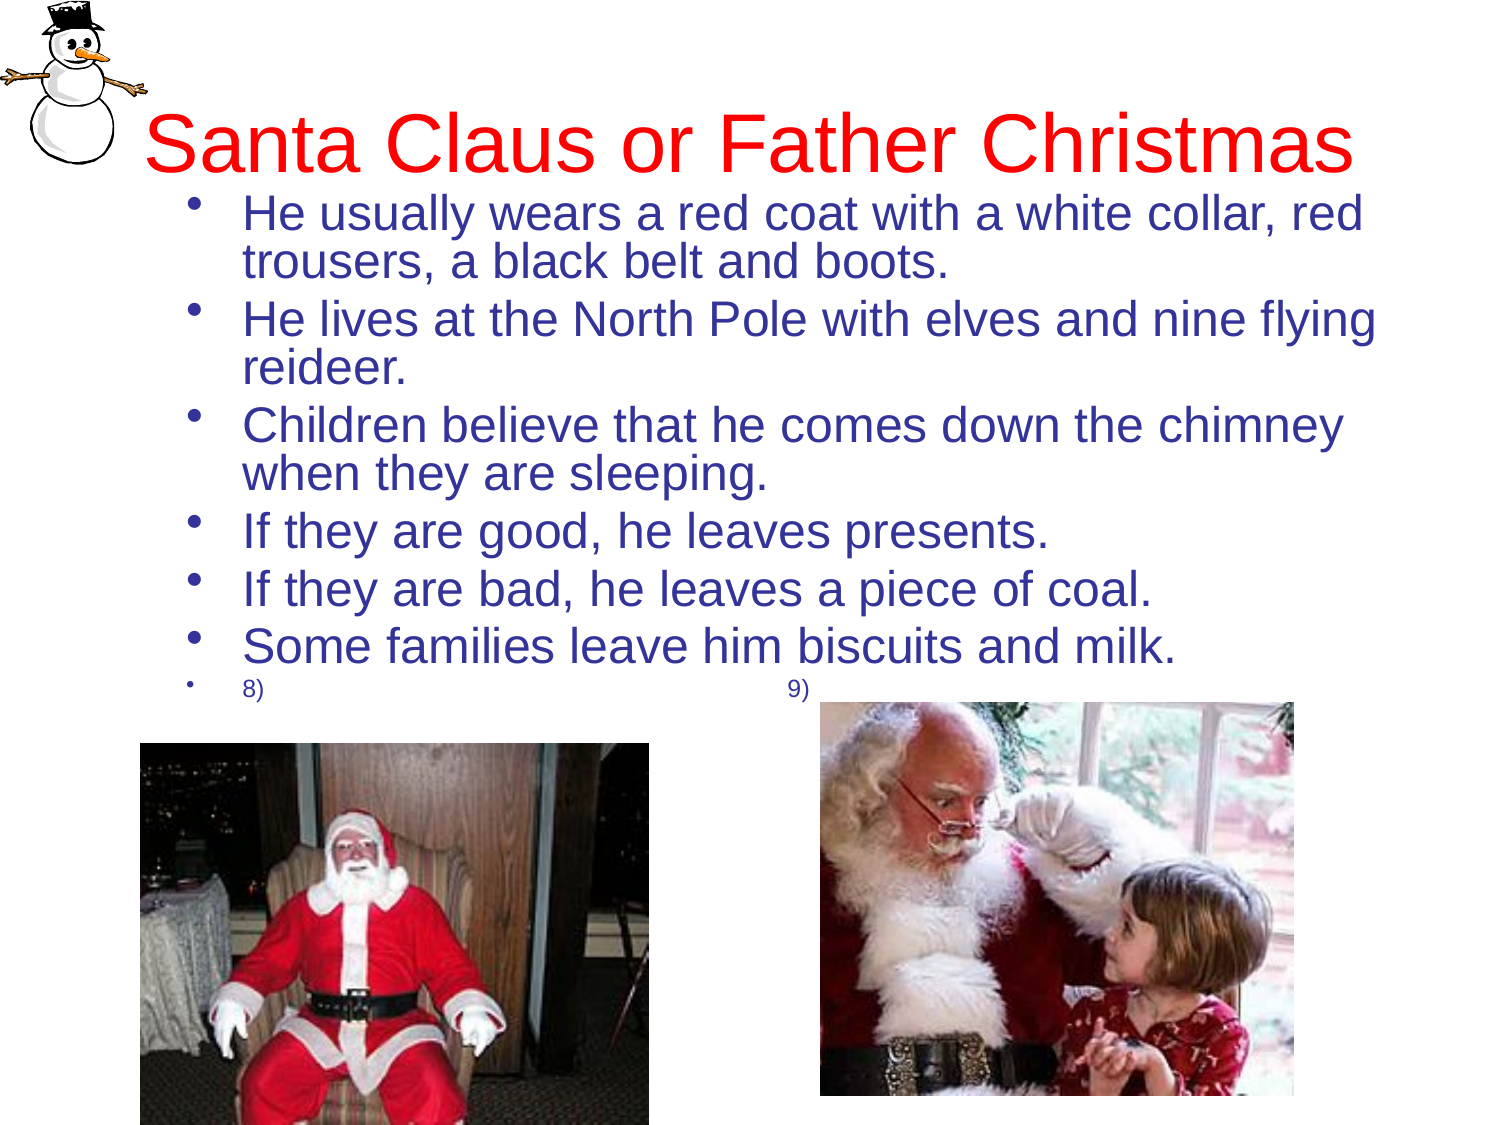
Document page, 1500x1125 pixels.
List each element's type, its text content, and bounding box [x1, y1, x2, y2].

list He usually wears a red coat with a white collar, red trousers, a black belt and boots. He lives at the North Pole with elves and nine flying reideer. Children believe that he comes down the chimney when they are sleeping. If they are good, he leaves presents. If they are bad, he leaves a piece of coal. Some families leave him biscuits and milk. 8) 9) [170, 184, 1424, 717]
title Santa Claus or Father Christmas [74, 44, 1426, 233]
picture [140, 743, 649, 1125]
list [820, 702, 1294, 1096]
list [0, 0, 149, 166]
